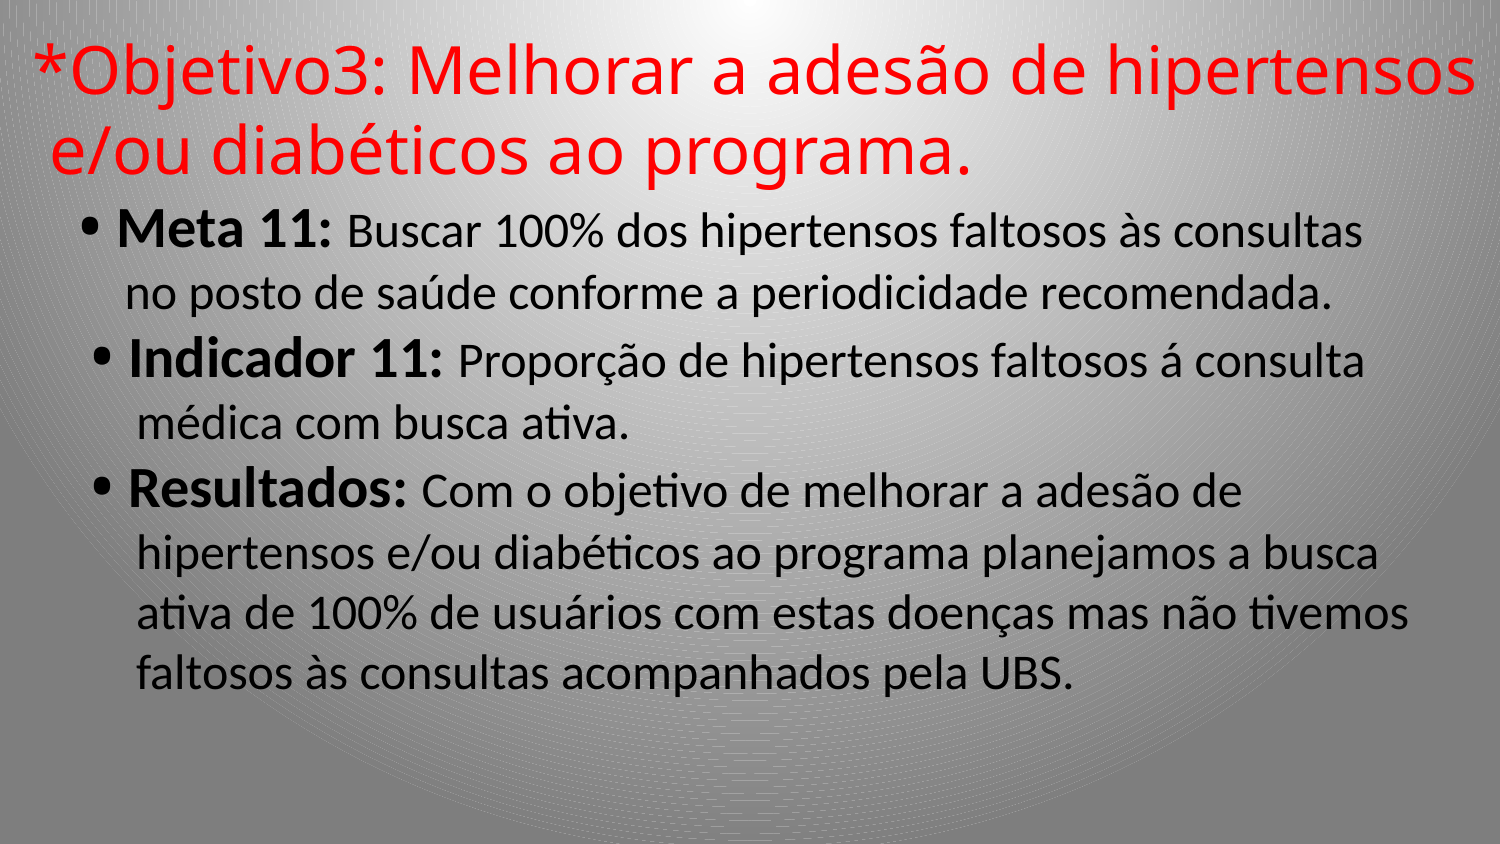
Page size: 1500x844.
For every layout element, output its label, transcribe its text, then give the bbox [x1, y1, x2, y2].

text_box • Meta 11: Buscar 100% dos hipertensos faltosos às consultas no posto de saúde conforme a periodicidade recomendada. • Indicador 11: Proporção de hipertensos faltosos á consulta médica com busca ativa. • Resultados: Com o objetivo de melhorar a adesão de hipertensos e/ou diabéticos ao programa planejamos a busca ativa de 100% de usuários com estas doenças mas não tivemos faltosos às consultas acompanhados pela UBS. [64, 182, 1459, 707]
text_box *Objetivo3: Melhorar a adesão de hipertensos e/ou diabéticos ao programa. [17, 20, 1500, 275]
